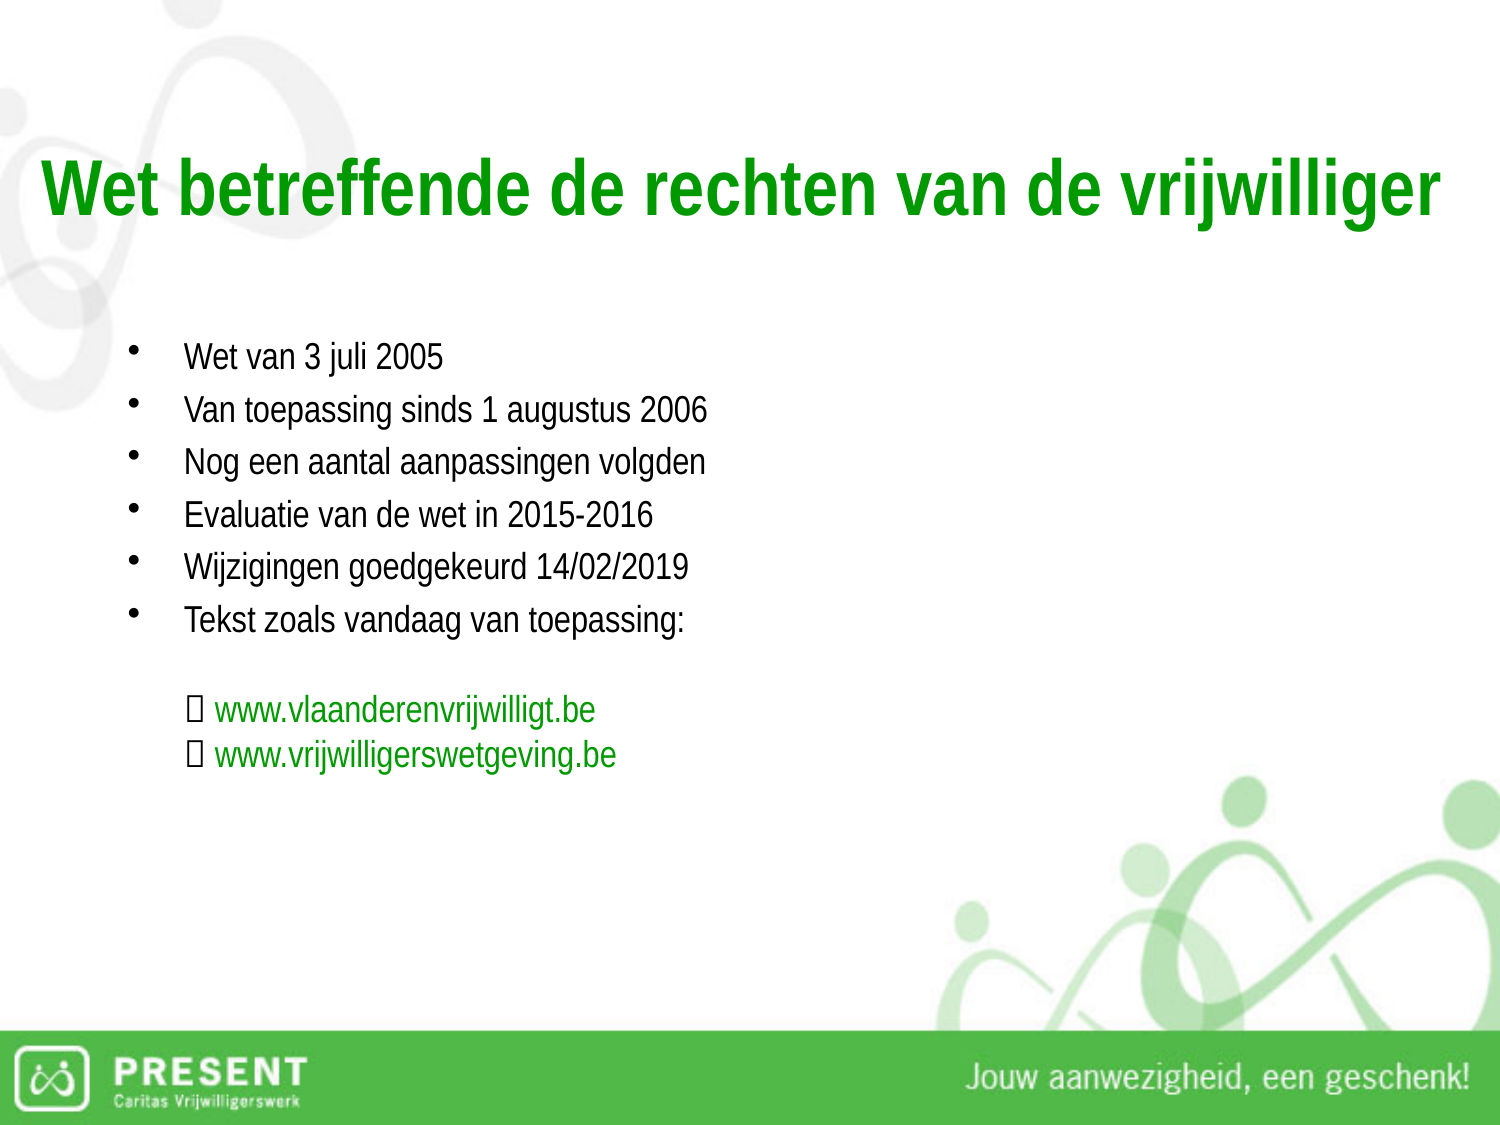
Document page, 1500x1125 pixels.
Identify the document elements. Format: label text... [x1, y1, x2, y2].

picture [0, 0, 1500, 1125]
title Wet betreffende de rechten van de vrijwilliger [26, 89, 1474, 278]
list Wet van 3 juli 2005 Van toepassing sinds 1 augustus 2006 Nog een aantal aanpassingen volgden Evaluatie van de wet in 2015-2016 Wijzigingen goedgekeurd 14/02/2019 Tekst zoals vandaag van toepassing:  www.vlaanderenvrijwilligt.be  www.vrijwilligerswetgeving.be [112, 324, 1388, 1001]
